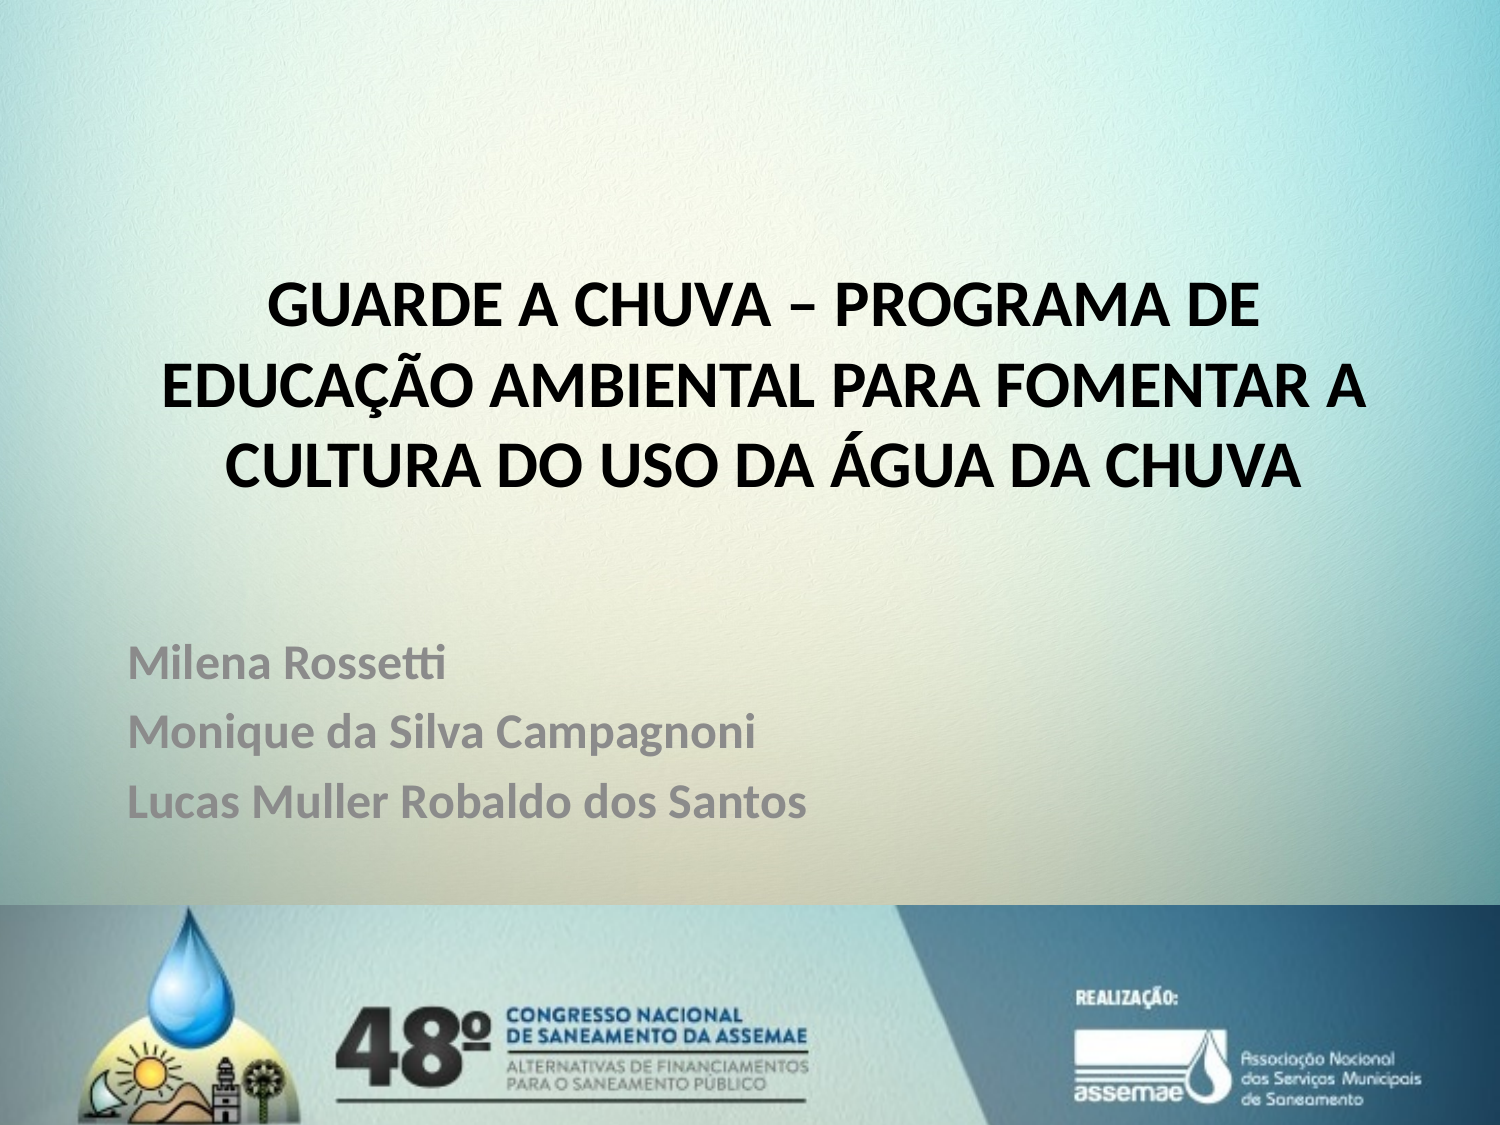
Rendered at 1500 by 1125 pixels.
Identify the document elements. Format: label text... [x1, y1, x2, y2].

title GUARDE A CHUVA – PROGRAMA DE EDUCAÇÃO AMBIENTAL PARA FOMENTAR A CULTURA DO USO DA ÁGUA DA CHUVA [112, 184, 1418, 577]
subtitle Milena Rossetti Monique da Silva Campagnoni Lucas Muller Robaldo dos Santos [112, 621, 1388, 894]
picture [0, 0, 1500, 1125]
